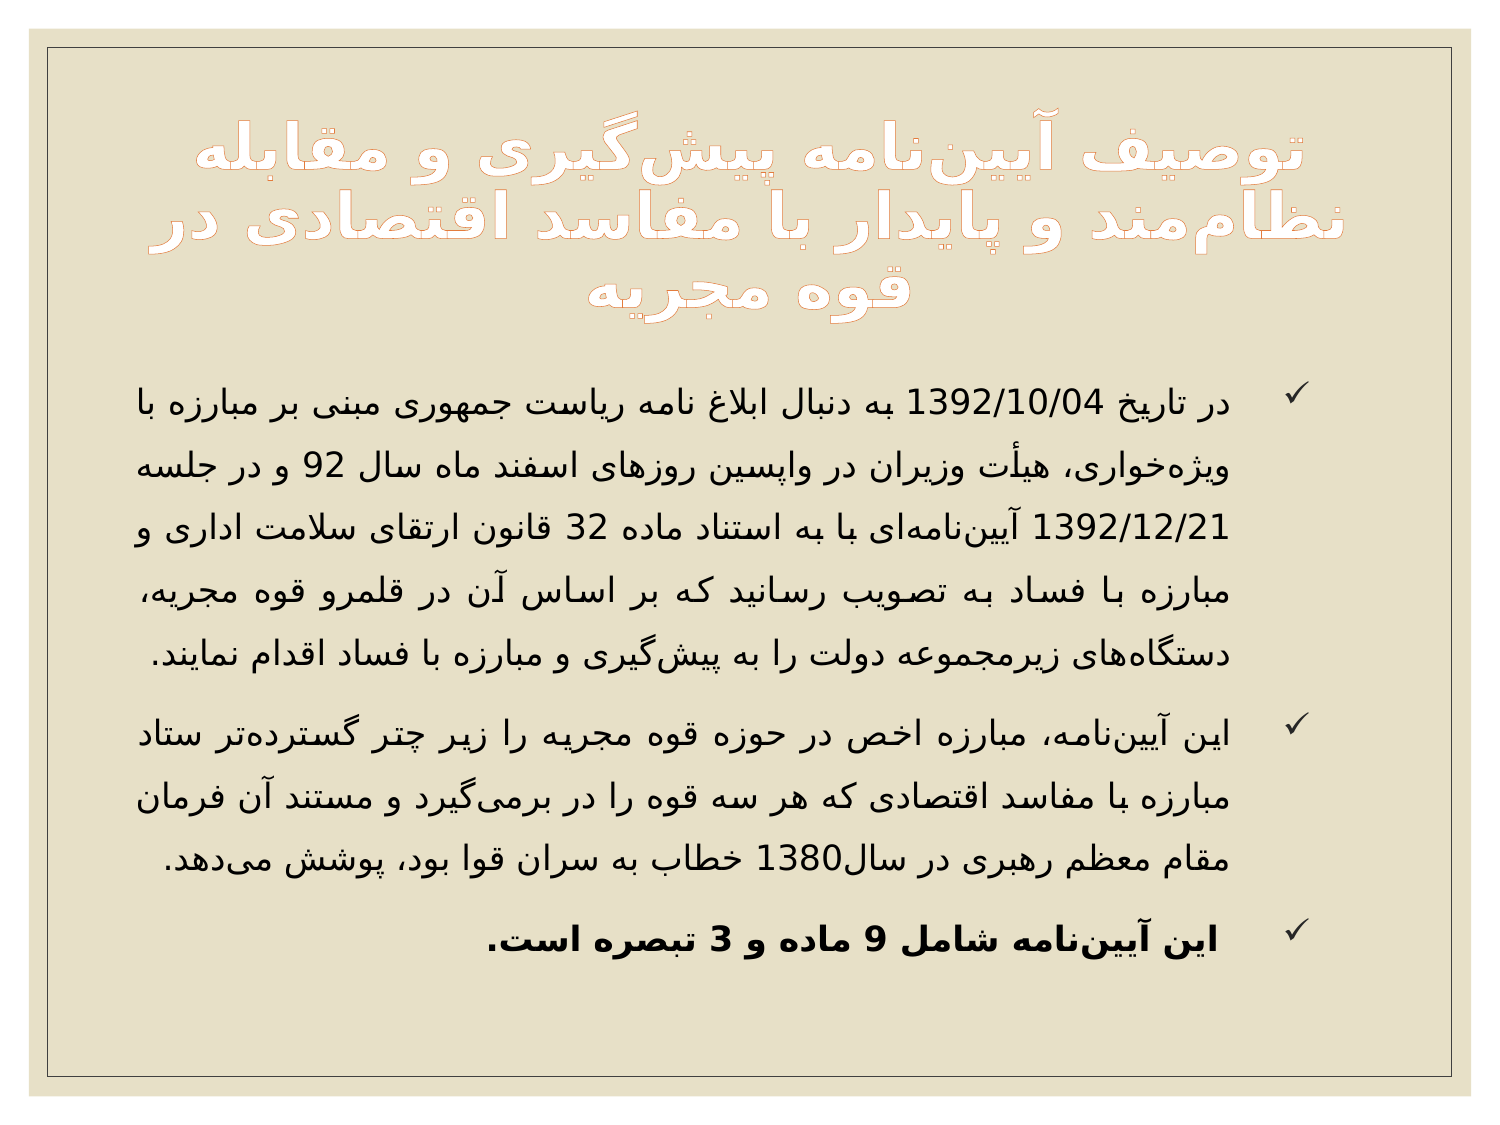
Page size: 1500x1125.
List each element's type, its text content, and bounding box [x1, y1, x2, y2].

list در تاریخ 1392/10/04 به دنبال ابلاغ نامه ریاست جمهوری مبنی بر مبارزه با ویژه‌خواری، هیأت وزیران در واپسین روزهای اسفند ماه سال 92 و در جلسه 1392/12/21 آیین‌نامه‌ای با به استناد ماده 32 قانون ارتقای سلامت اداری و مبارزه با فساد به تصویب رسانید که بر اساس آن در قلمرو قوه مجریه، دستگاه‌های زیرمجموعه دولت را به پیش‌گیری و مبارزه با فساد اقدام نمایند. این آیین‌نامه، مبارزه اخص در حوزه قوه مجریه را زیر چتر گسترده‌تر ستاد مبارزه با مفاسد اقتصادی که هر سه قوه را در برمی‌گیرد و مستند آن فرمان مقام معظم رهبری در سال1380 خطاب به سران قوا بود، پوشش می‌دهد. این آیین‌نامه شامل 9 ماده و 3 تبصره است. [120, 351, 1325, 994]
title توصیف آیین‌نامه پیش‌گیری و مقابله نظام‌مند و پایدار با مفاسد اقتصادی در قوه مجریه [120, 105, 1380, 331]
